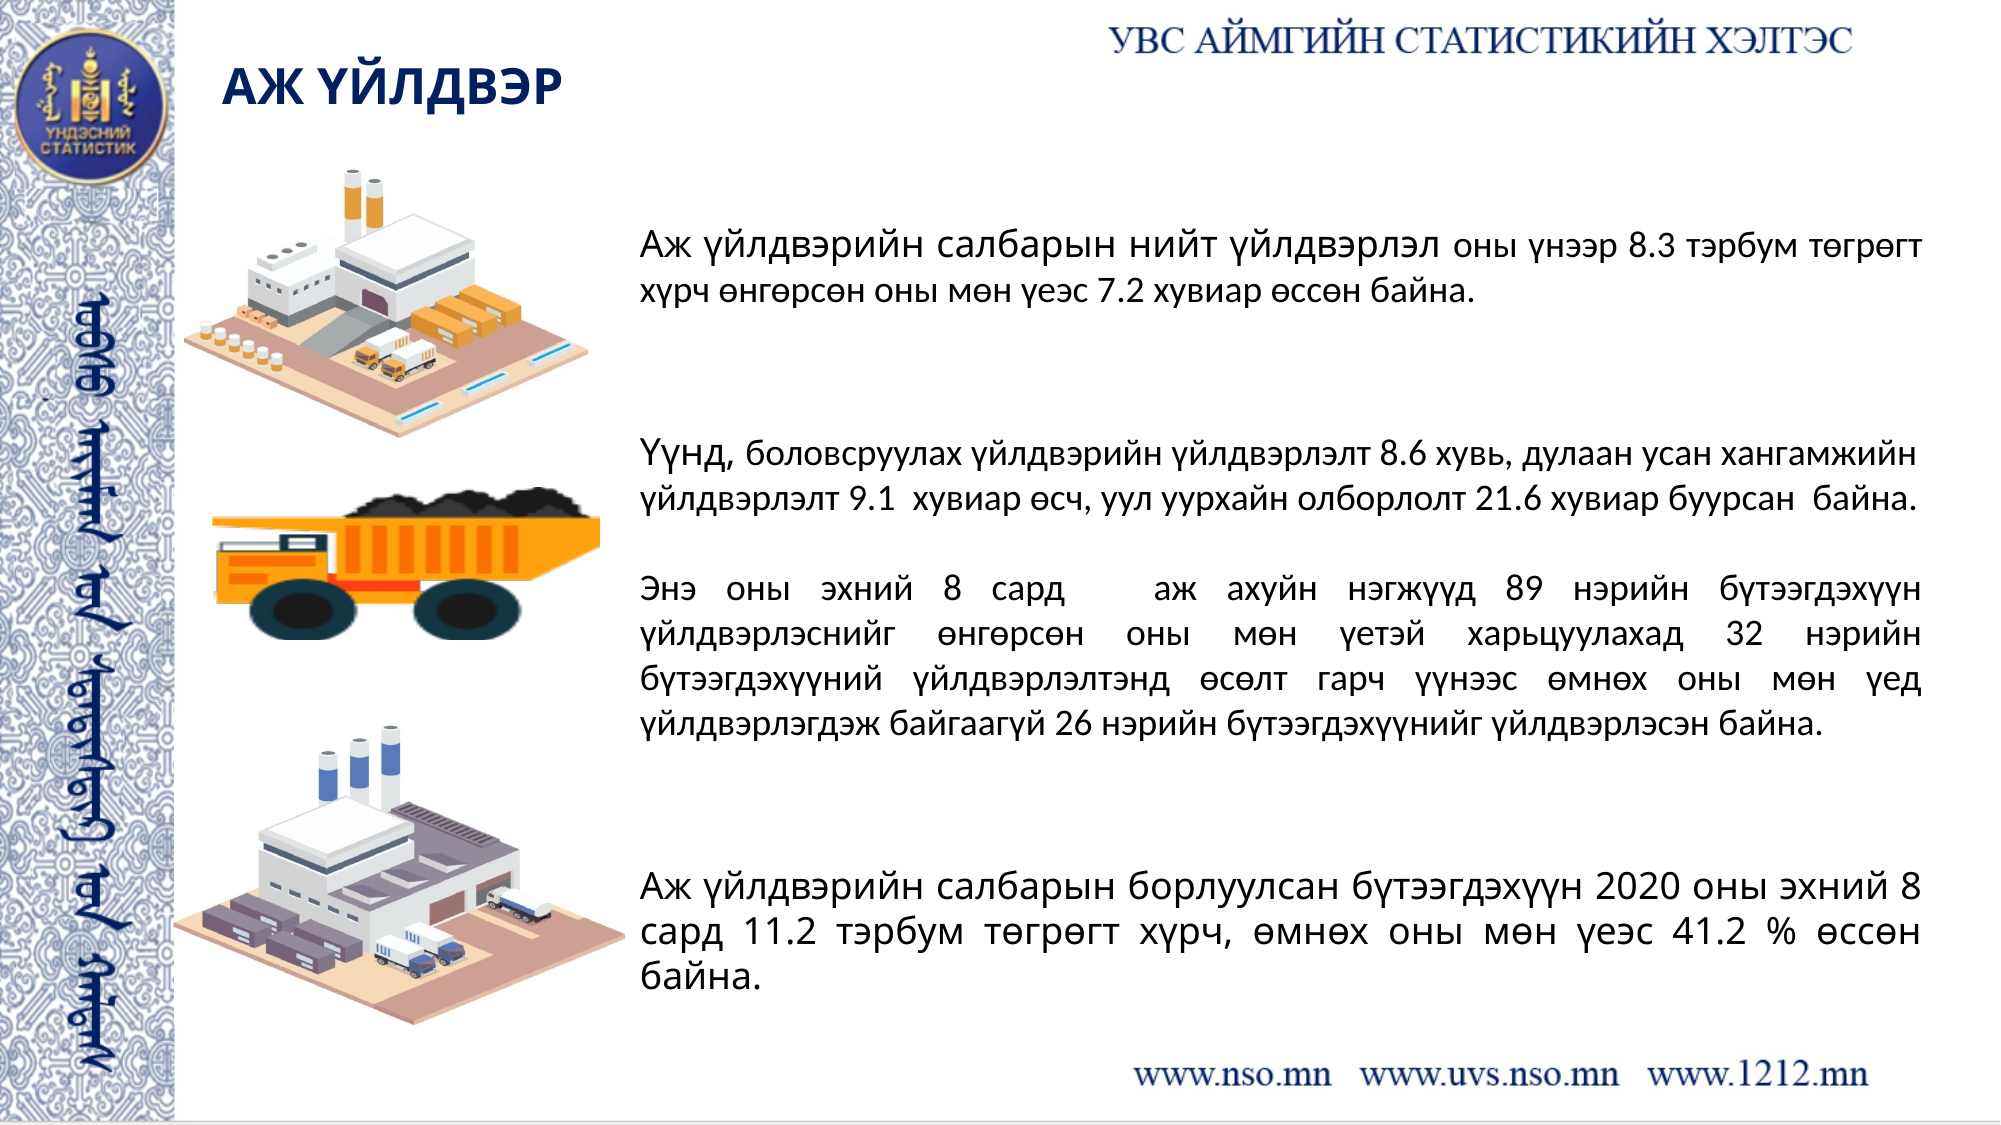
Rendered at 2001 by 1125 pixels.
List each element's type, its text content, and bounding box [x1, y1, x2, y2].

text_box Аж үйлдвэрийн салбарын нийт үйлдвэрлэл оны үнээр 8.3 тэрбум төгрөгт хүрч өнгөрсөн оны мөн үеэс 7.2 хувиар өссөн байна. [624, 212, 1938, 363]
text_box Үүнд, боловсруулах үйлдвэрийн үйлдвэрлэлт 8.6 хувь, дулаан усан хангамжийн үйлдвэрлэлт 9.1 хувиар өсч, уул уурхайн олборлолт 21.6 хувиар буурсан байна. Энэ оны эхний 8 сард аж ахуйн нэгжүүд 89 нэрийн бүтээгдэхүүн үйлдвэрлэснийг өнгөрсөн оны мөн үетэй харьцуулахад 32 нэрийн бүтээгдэхүүний үйлдвэрлэлтэнд өсөлт гарч үүнээс өмнөх оны мөн үед үйлдвэрлэгдэж байгаагүй 26 нэрийн бүтээгдэхүүнийг үйлдвэрлэсэн байна. [624, 420, 1938, 750]
text_box АЖ ҮЙЛДВЭР [208, 46, 592, 122]
text_box Аж үйлдвэрийн салбарын борлуулсан бүтээгдэхүүн 2020 оны эхний 8 сард 11.2 тэрбум төгрөгт хүрч, өмнөх оны мөн үеэс 41.2 % өссөн байна. [629, 855, 1938, 1005]
picture [0, 0, 2001, 1125]
